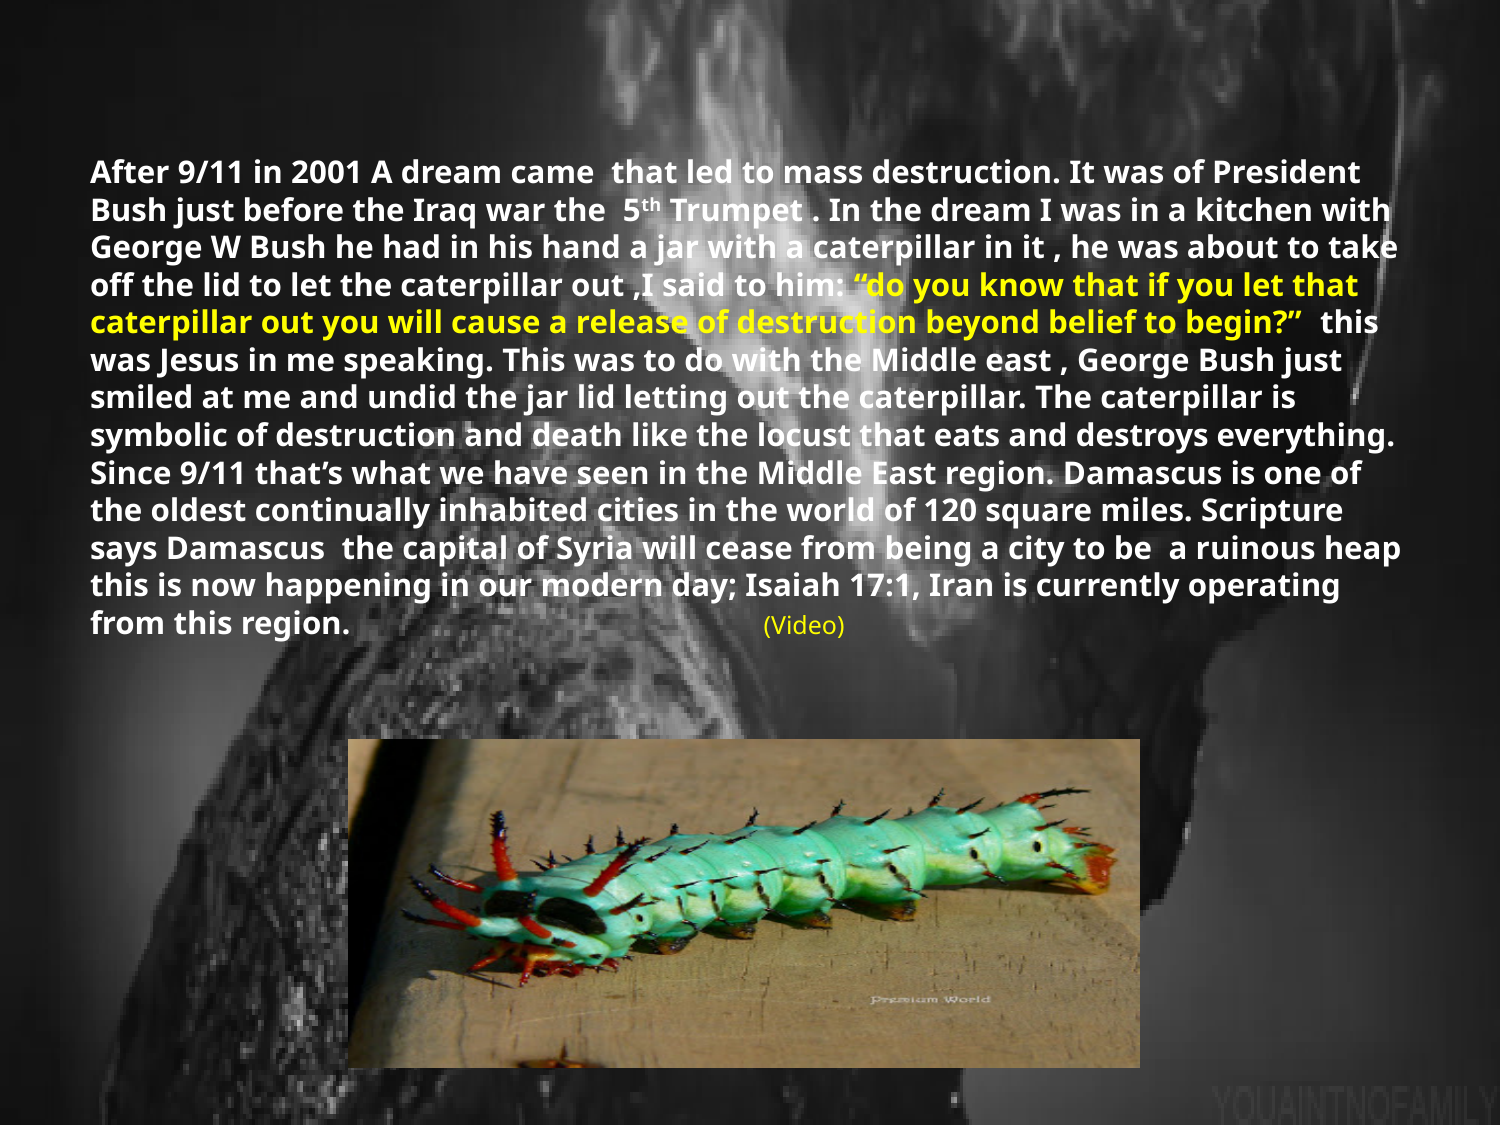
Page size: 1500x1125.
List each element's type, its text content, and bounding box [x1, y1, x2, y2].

title After 9/11 in 2001 A dream came that led to mass destruction. It was of President Bush just before the Iraq war the 5th Trumpet . In the dream I was in a kitchen with George W Bush he had in his hand a jar with a caterpillar in it , he was about to take off the lid to let the caterpillar out ,I said to him: “do you know that if you let that caterpillar out you will cause a release of destruction beyond belief to begin?” this was Jesus in me speaking. This was to do with the Middle east , George Bush just smiled at me and undid the jar lid letting out the caterpillar. The caterpillar is symbolic of destruction and death like the locust that eats and destroys everything. Since 9/11 that’s what we have seen in the Middle East region. Damascus is one of the oldest continually inhabited cities in the world of 120 square miles. Scripture says Damascus the capital of Syria will cease from being a city to be a ruinous heap this is now happening in our modern day; Isaiah 17:1, Iran is currently operating from this region. (Video) [75, 137, 1425, 739]
picture [0, 0, 1500, 1125]
